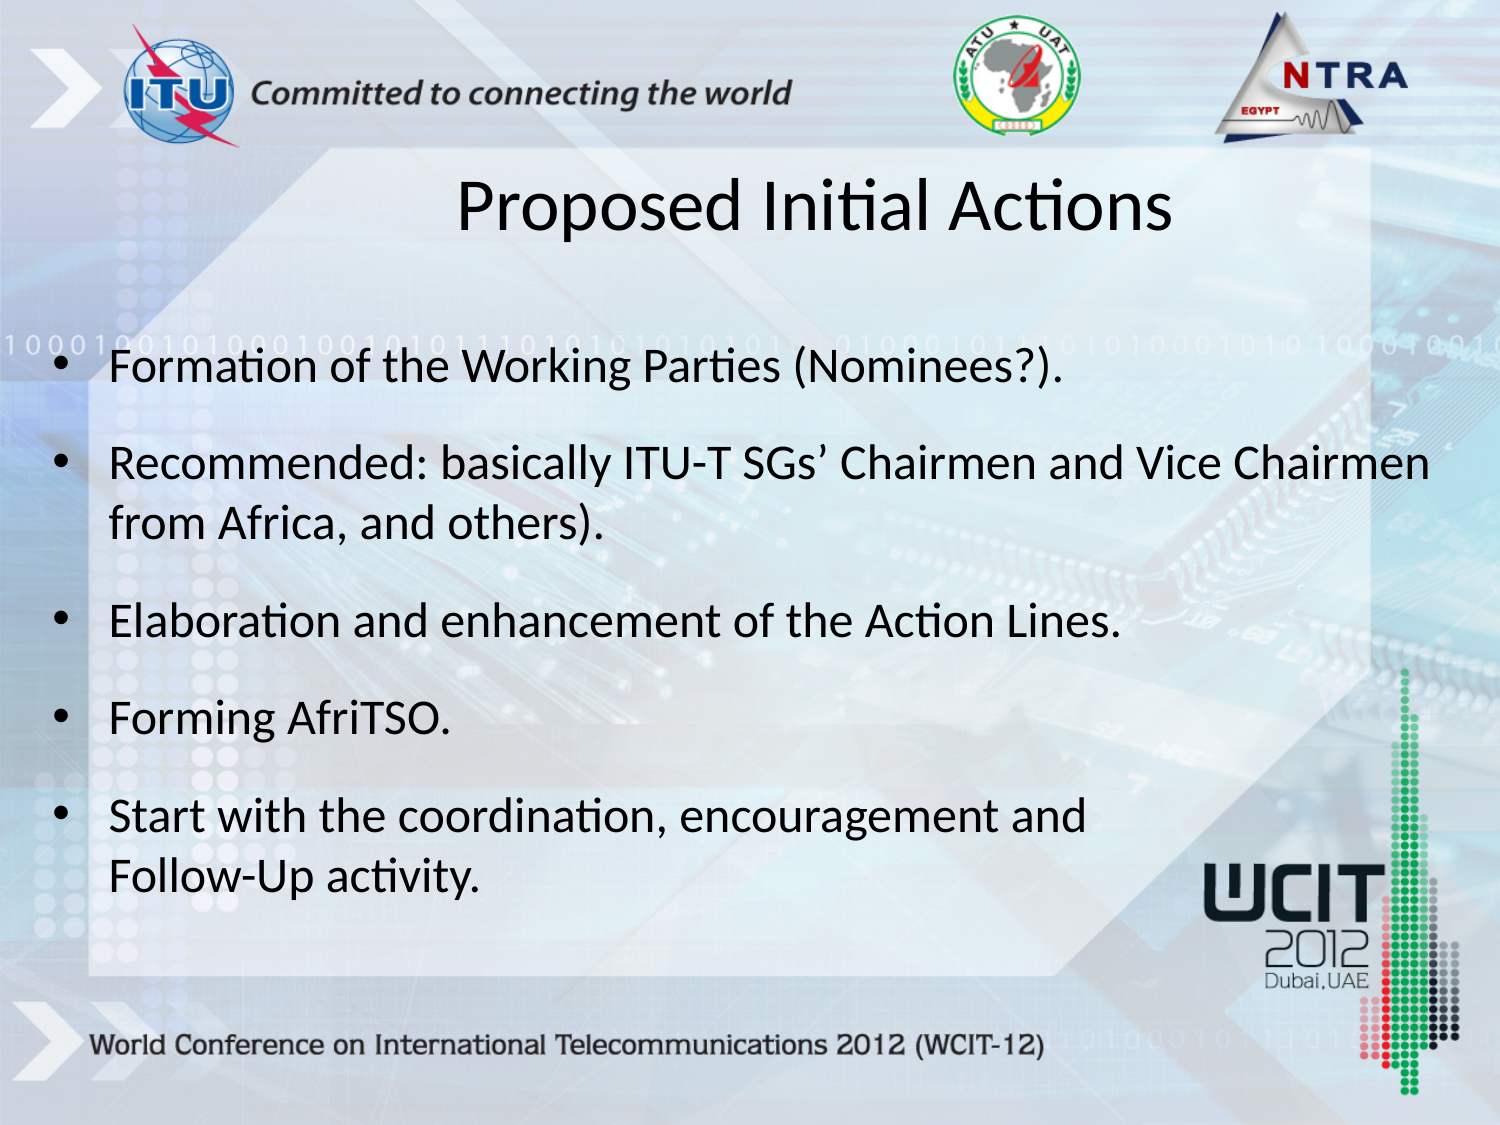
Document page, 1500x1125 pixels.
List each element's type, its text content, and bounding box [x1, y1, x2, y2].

title Proposed Initial Actions [321, 148, 1310, 253]
picture [0, 0, 1500, 1125]
list Formation of the Working Parties (Nominees?). Recommended: basically ITU-T SGs’ Chairmen and Vice Chairmen from Africa, and others). Elaboration and enhancement of the Action Lines. Forming AfriTSO. Start with the coordination, encouragement and Follow-Up activity. [37, 324, 1475, 1057]
